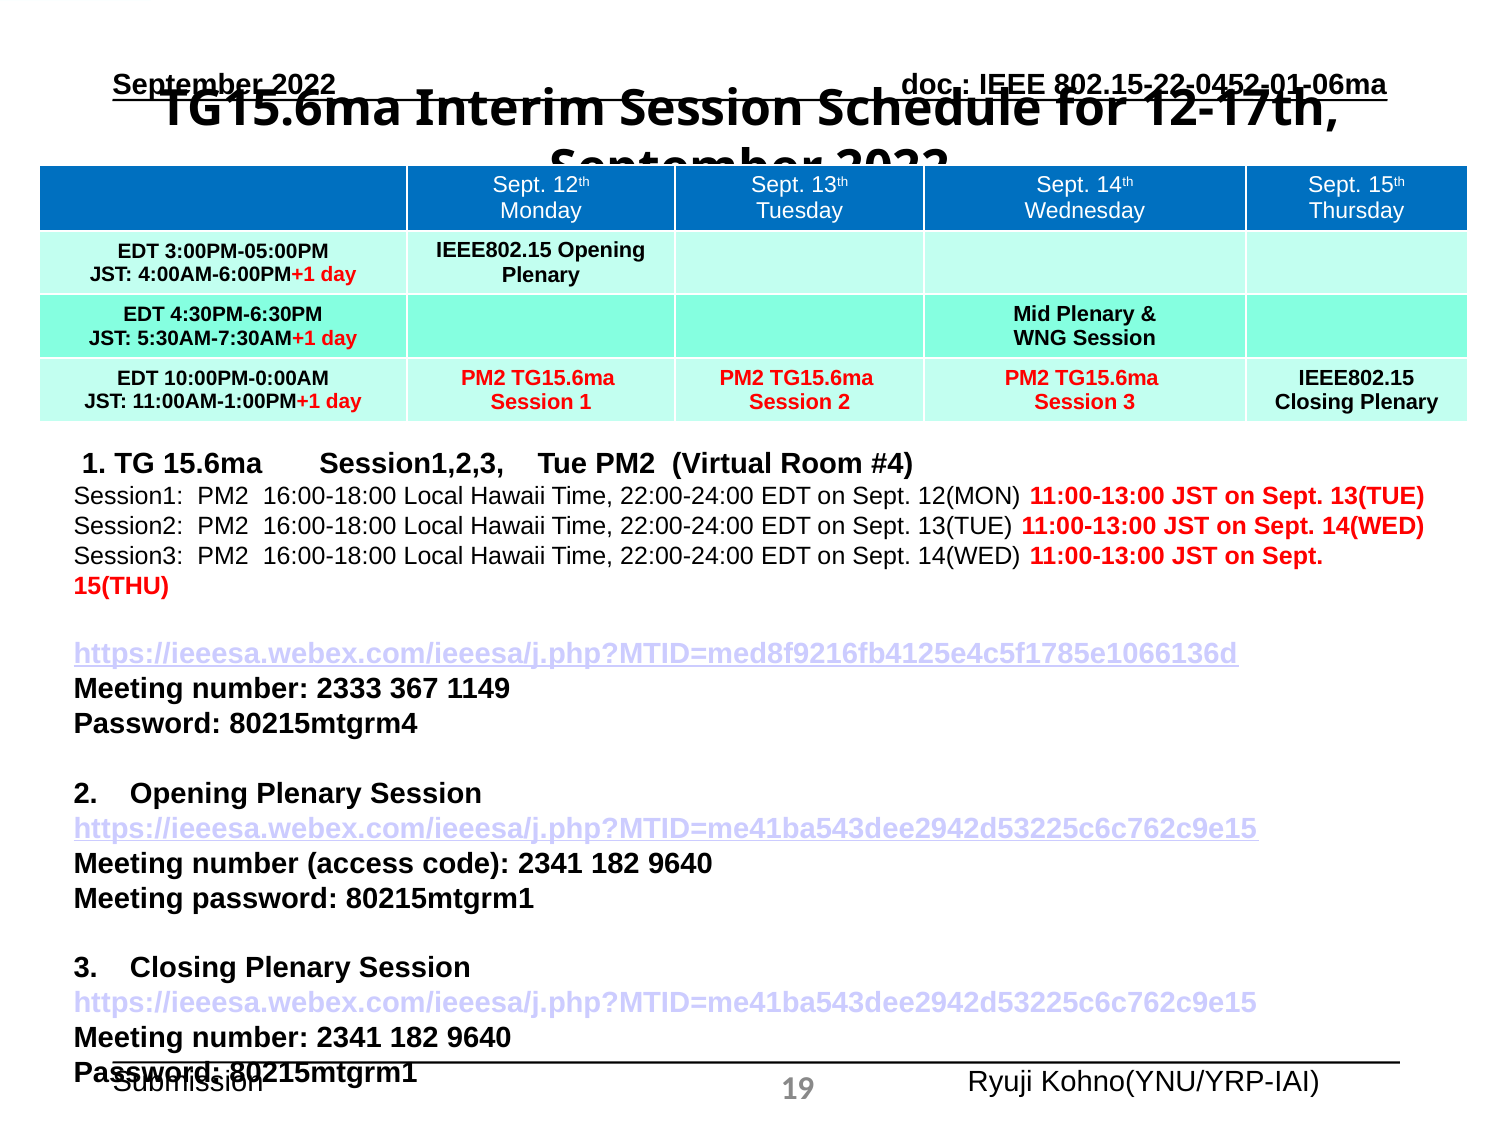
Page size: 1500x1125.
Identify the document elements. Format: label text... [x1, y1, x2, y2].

table_cell [408, 295, 674, 357]
table_cell EDT 10:00PM-0:00AM JST: 11:00AM-1:00PM+1 day [40, 359, 406, 421]
table_header Sept. 14th Wednesday [925, 166, 1245, 230]
table_cell EDT 3:00PM-05:00PM JST: 4:00AM-6:00PM+1 day [40, 232, 406, 293]
table_header Sept. 12th Monday [408, 166, 674, 230]
table_header Sept. 15th Thursday [1247, 166, 1467, 230]
table_cell PM2 TG15.6ma Session 2 [676, 359, 923, 421]
table_cell [925, 232, 1245, 293]
text_box 1. TG 15.6ma Session1,2,3, Tue PM2 (Virtual Room #4) Session1: PM2 16:00-18:00 Local Hawaii Time, 22:00-24:00 EDT on Sept. 12(MON) 11:00-13:00 JST on Sept. 13(TUE) Session2: PM2 16:00-18:00 Local Hawaii Time, 22:00-24:00 EDT on Sept. 13(TUE) 11:00-13:00 JST on Sept. 14(WED) Session3: PM2 16:00-18:00 Local Hawaii Time, 22:00-24:00 EDT on Sept. 14(WED) 11:00-13:00 JST on Sept. 15(THU) https://ieeesa.webex.com/ieeesa/j.php?MTID=med8f9216fb4125e4c5f1785e1066136d Meeting number: 2333 367 1149 Password: 80215mtgrm4 Opening Plenary Session https://ieeesa.webex.com/ieeesa/j.php?MTID=me41ba543dee2942d53225c6c762c9e15 Meeting number (access code): 2341 182 9640 Meeting password: 80215mtgrm1 Closing Plenary Session https://ieeesa.webex.com/ieeesa/j.php?MTID=me41ba543dee2942d53225c6c762c9e15 Meeting number: 2341 182 9640 Password: 80215mtgrm1 [58, 437, 1441, 1125]
table_cell [676, 295, 923, 357]
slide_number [112, 64, 375, 100]
table_cell EDT 4:30PM-6:30PM JST: 5:30AM-7:30AM+1 day [40, 295, 406, 357]
title TG15.6ma Interim Session Schedule for 12-17th, September 2022 [35, 99, 1465, 172]
table_header [40, 166, 406, 230]
table_cell Mid Plenary & WNG Session [925, 295, 1245, 357]
table_cell [1247, 295, 1467, 357]
table_cell IEEE802.15 Opening Plenary [408, 232, 674, 293]
table_cell PM2 TG15.6ma Session 1 [408, 359, 674, 421]
table_cell [1247, 232, 1467, 293]
table_cell PM2 TG15.6ma Session 3 [925, 359, 1245, 421]
table_cell IEEE802.15 Closing Plenary [1247, 359, 1467, 421]
table_header Sept. 13th Tuesday [676, 166, 923, 230]
table_cell [676, 232, 923, 293]
